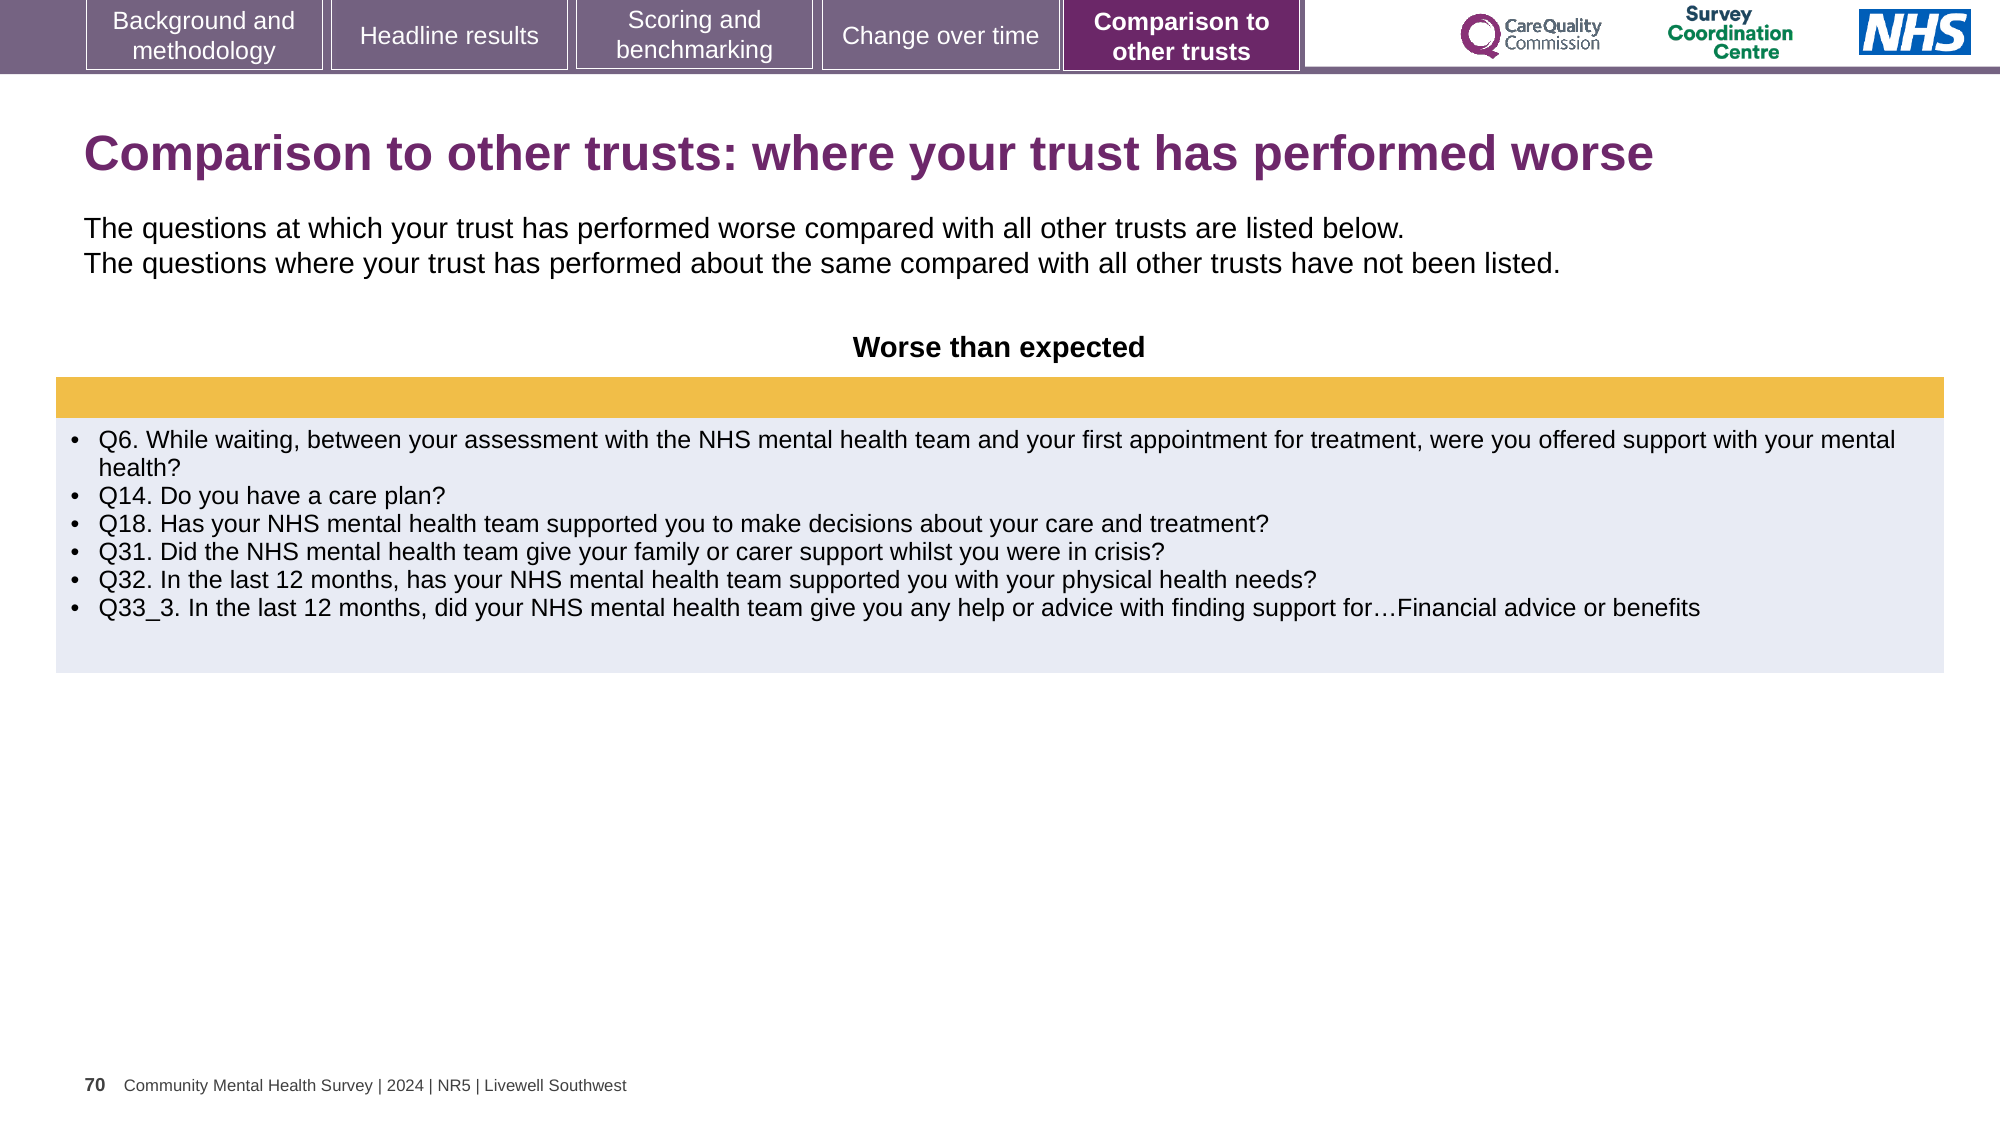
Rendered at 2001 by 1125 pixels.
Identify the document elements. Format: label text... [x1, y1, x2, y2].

picture [1859, 9, 1971, 55]
table_cell [56, 377, 1944, 418]
table_header Worse than expected [56, 317, 1944, 377]
picture [1666, 3, 1794, 61]
table_cell Q6. While waiting, between your assessment with the NHS mental health team and your first appointment for treatment, were you offered support with your mental health? Q14. Do you have a care plan? Q18. Has your NHS mental health team supported you to make decisions about your care and treatment? Q31. Did the NHS mental health team give your family or carer support whilst you were in crisis? Q32. In the last 12 months, has your NHS mental health team supported you with your physical health needs? Q33_3. In the last 12 months, did your NHS mental health team give you any help or advice with finding support for…Financial advice or benefits [56, 418, 1944, 673]
title Comparison to other trusts: where your trust has performed worse [68, 100, 1942, 209]
picture [1460, 13, 1602, 59]
text_box The questions at which your trust has performed worse compared with all other trusts are listed below. The questions where your trust has performed about the same compared with all other trusts have not been listed. [68, 202, 1896, 287]
text_box 70 [84, 1065, 122, 1125]
